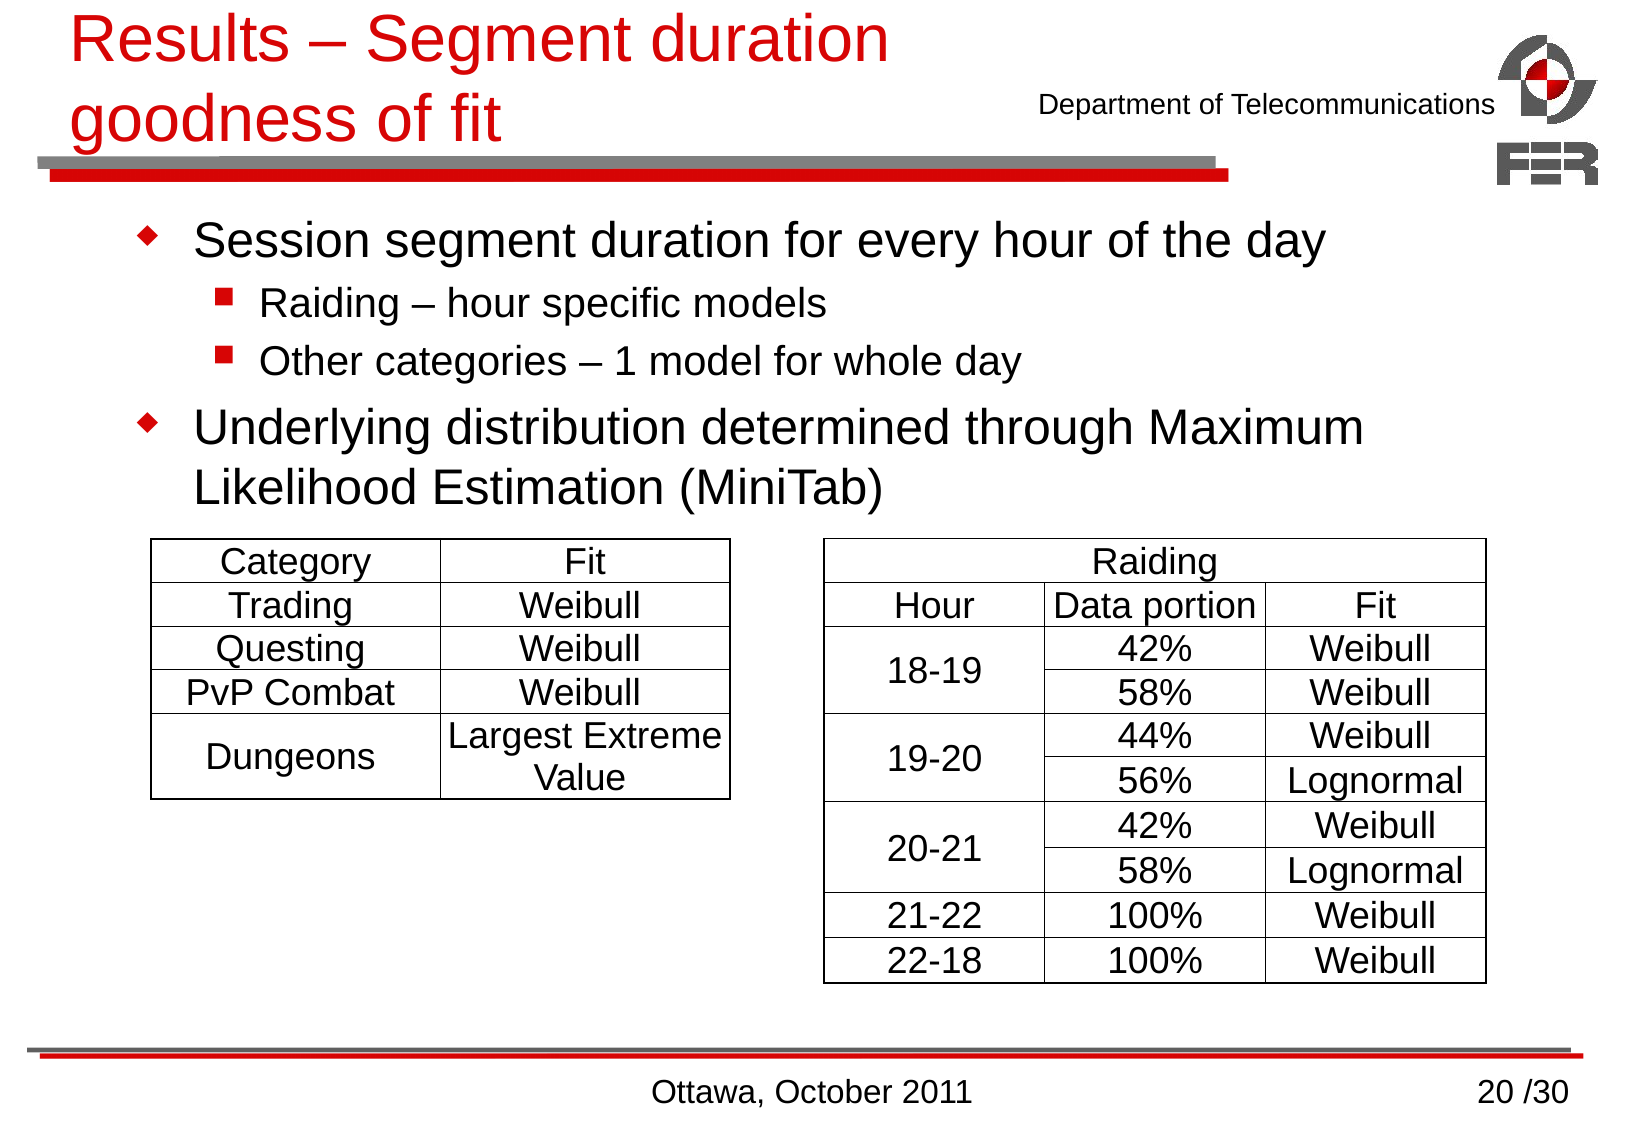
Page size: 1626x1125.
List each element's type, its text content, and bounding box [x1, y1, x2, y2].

list Session segment duration for every hour of the day Raiding – hour specific models Other categories – 1 model for whole day Underlying distribution determined through Maximum Likelihood Estimation (MiniTab) [121, 199, 1504, 1013]
table_cell Weibull [1266, 938, 1485, 982]
table_cell 100% [1045, 938, 1265, 982]
table_header Fit [441, 540, 729, 582]
table_cell 58% [1045, 848, 1265, 892]
table_header Raiding [825, 539, 1485, 582]
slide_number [599, 1062, 1026, 1125]
slide_number 20 /30 [1245, 1062, 1585, 1125]
table_header Category [152, 540, 440, 582]
table_cell Weibull [441, 627, 729, 669]
table_cell 22-18 [825, 938, 1044, 982]
table_cell Weibull [1266, 802, 1485, 847]
table_cell Fit [1266, 583, 1485, 626]
picture [1497, 34, 1598, 185]
title Results – Segment duration goodness of fit [53, 0, 1126, 151]
table_cell 19-20 [825, 714, 1044, 801]
table_cell Data portion [1045, 583, 1265, 626]
table_cell 56% [1045, 757, 1265, 801]
table_cell 20-21 [825, 802, 1044, 892]
table_cell 100% [1045, 893, 1265, 937]
table_cell Lognormal [1266, 757, 1485, 801]
table_cell Weibull [1266, 893, 1485, 937]
table_cell 21-22 [825, 893, 1044, 937]
table_cell Weibull [441, 583, 729, 626]
table_cell Questing [152, 627, 440, 669]
table_cell Largest Extreme Value [441, 714, 729, 798]
table_cell Weibull [441, 670, 729, 713]
table_cell Lognormal [1266, 848, 1485, 892]
table_cell 18-19 [825, 627, 1044, 713]
table_cell Weibull [1266, 627, 1485, 669]
table_cell Dungeons [152, 714, 440, 798]
table_cell Hour [825, 583, 1044, 626]
table_cell 58% [1045, 670, 1265, 713]
table_cell 44% [1045, 714, 1265, 756]
table_cell 42% [1045, 802, 1265, 847]
table_cell PvP Combat [152, 670, 440, 713]
table_cell Trading [152, 583, 440, 626]
table_cell Weibull [1266, 670, 1485, 713]
table_cell 42% [1045, 627, 1265, 669]
table_cell Weibull [1266, 714, 1485, 756]
